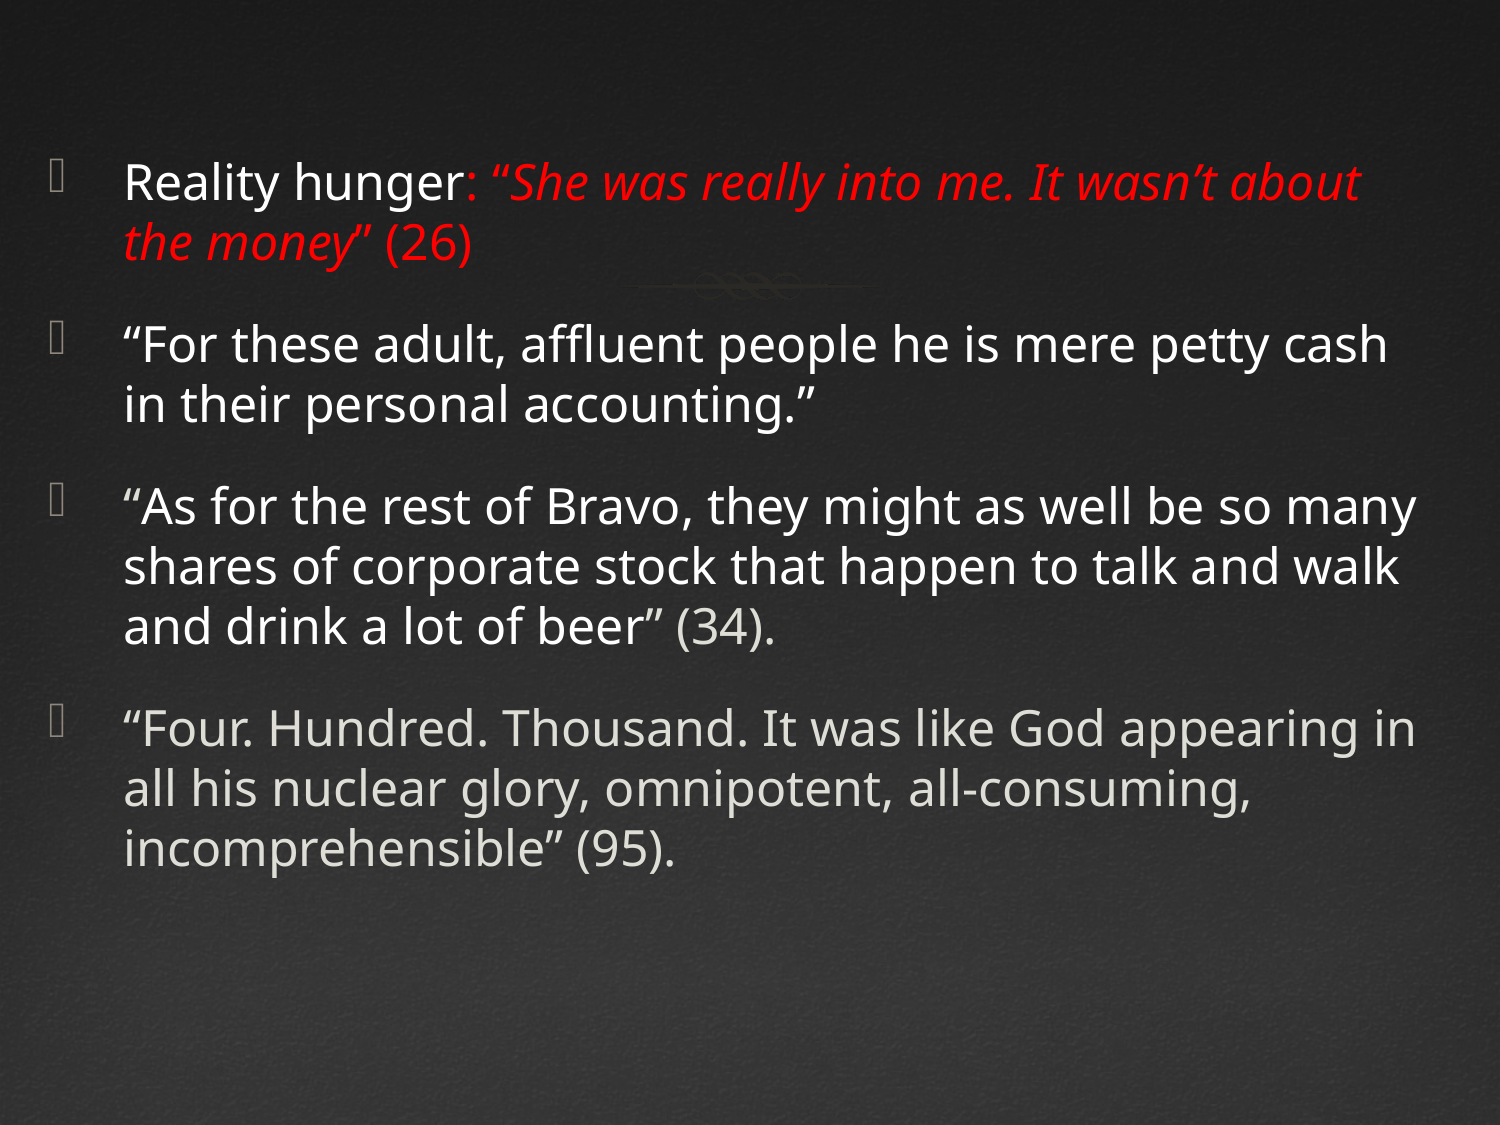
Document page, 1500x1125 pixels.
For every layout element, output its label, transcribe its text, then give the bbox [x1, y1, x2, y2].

list Reality hunger: “She was really into me. It wasn’t about the money” (26) “For these adult, affluent people he is mere petty cash in their personal accounting.” “As for the rest of Bravo, they might as well be so many shares of corporate stock that happen to talk and walk and drink a lot of beer” (34). “Four. Hundred. Thousand. It was like God appearing in all his nuclear glory, omnipotent, all-consuming, incomprehensible” (95). [33, 41, 1459, 930]
